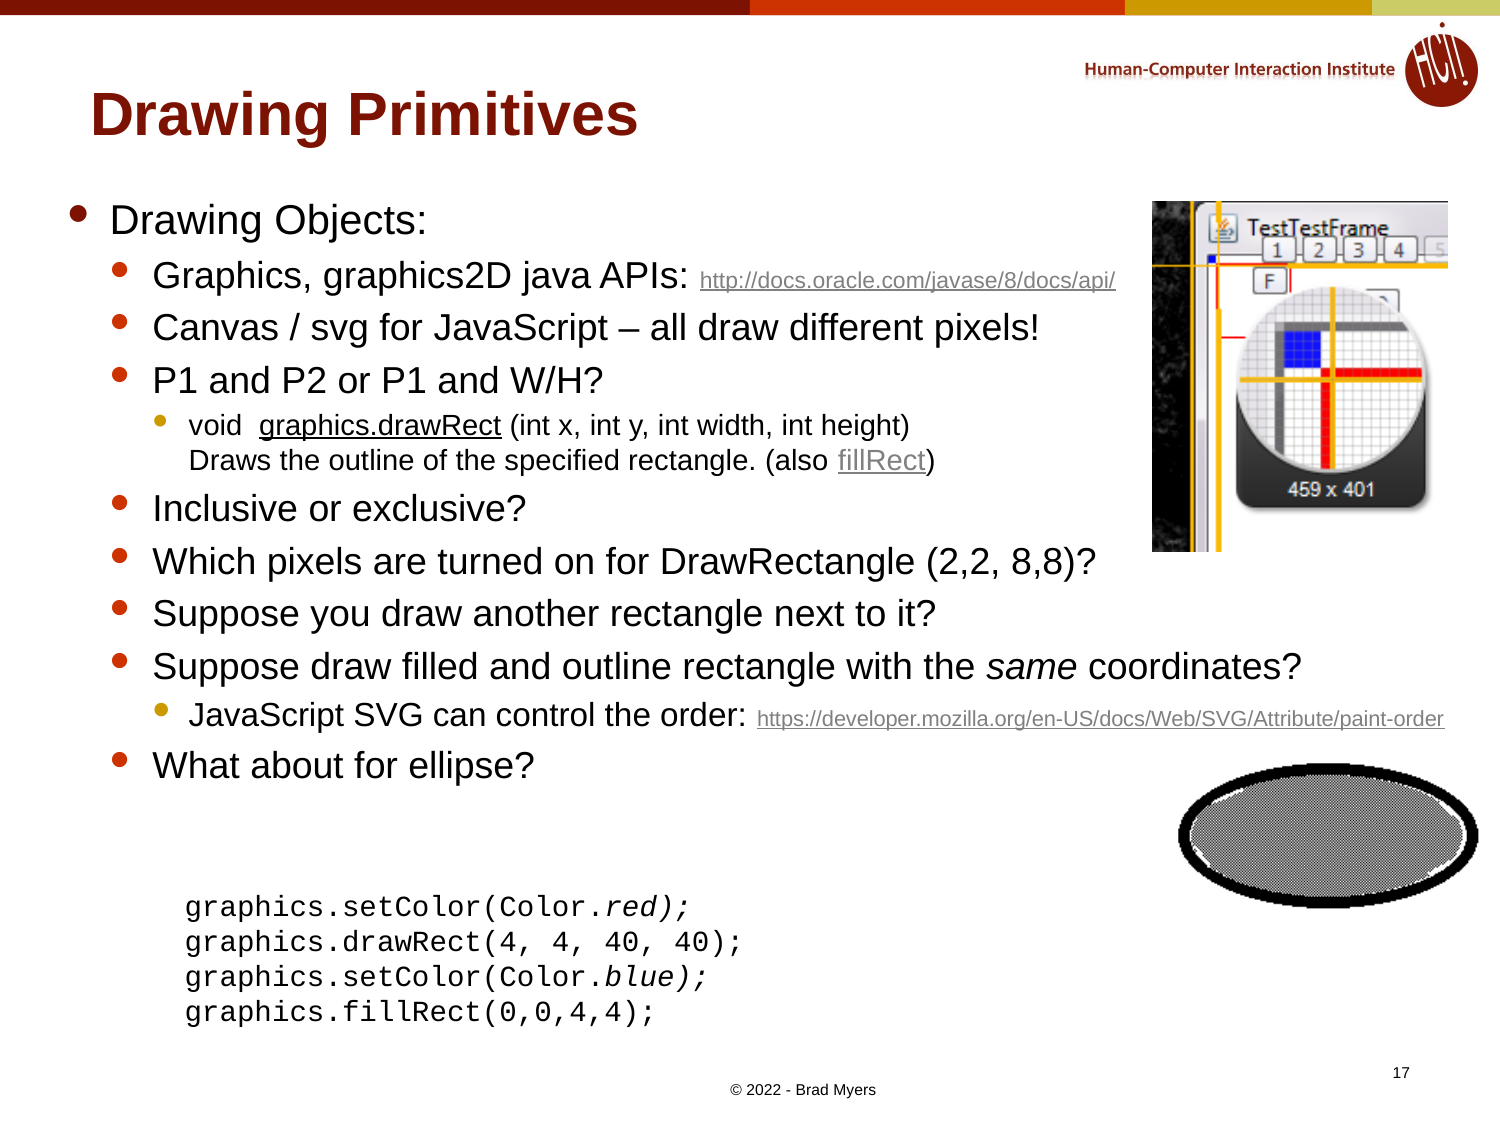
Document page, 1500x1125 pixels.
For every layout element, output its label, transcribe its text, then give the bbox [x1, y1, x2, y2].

footer © 2022 - Brad Myers [624, 1071, 982, 1125]
picture [1152, 201, 1448, 552]
text_box graphics.setColor(Color.red); graphics.drawRect(4, 4, 40, 40); graphics.setColor(Color.blue); graphics.fillRect(0,0,4,4); [169, 880, 826, 1035]
picture [1176, 762, 1480, 910]
picture [1313, 22, 1478, 107]
list Drawing Objects: Graphics, graphics2D java APIs: http://docs.oracle.com/javase/8/docs/api/ Canvas / svg for JavaScript – all draw different pixels! P1 and P2 or P1 and W/H? void graphics.drawRect (int x, int y, int width, int height) Draws the outline of the specified rectangle. (also fillRect) Inclusive or exclusive? Which pixels are turned on for DrawRectangle (2,2, 8,8)? Suppose you draw another rectangle next to it? Suppose draw filled and outline rectangle with the same coordinates? JavaScript SVG can control the order: https://developer.mozilla.org/en-US/docs/Web/SVG/Attribute/paint-order What about for ellipse? [52, 185, 1500, 1002]
slide_number 17 [1074, 1054, 1426, 1101]
title Drawing Primitives [74, 19, 1313, 156]
